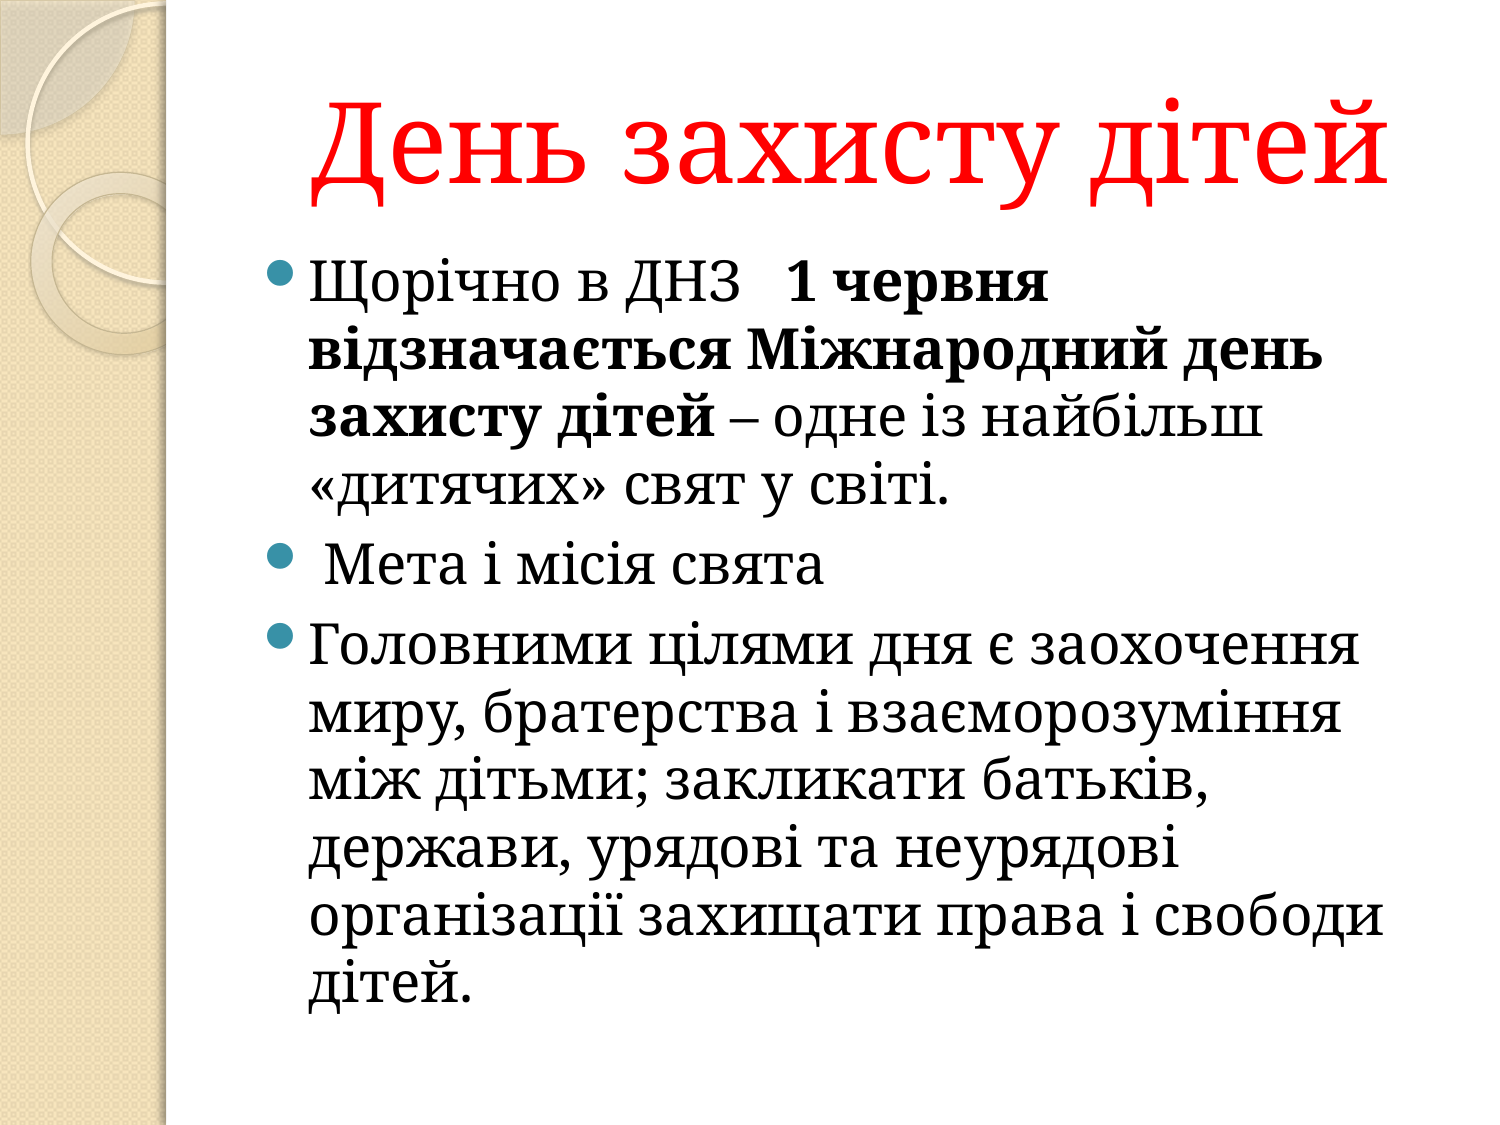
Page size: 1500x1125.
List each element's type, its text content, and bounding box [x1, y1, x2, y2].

title День захисту дітей [235, 45, 1466, 233]
list Щорічно в ДНЗ 1 червня відзначається Міжнародний день захисту дітей – одне із найбільш «дитячих» свят у світі. Мета і місія свята Головними цілями дня є заохочення миру, братерства і взаєморозуміння між дітьми; закликати батьків, держави, урядові та неурядові організації захищати права і свободи дітей. [235, 237, 1466, 1025]
